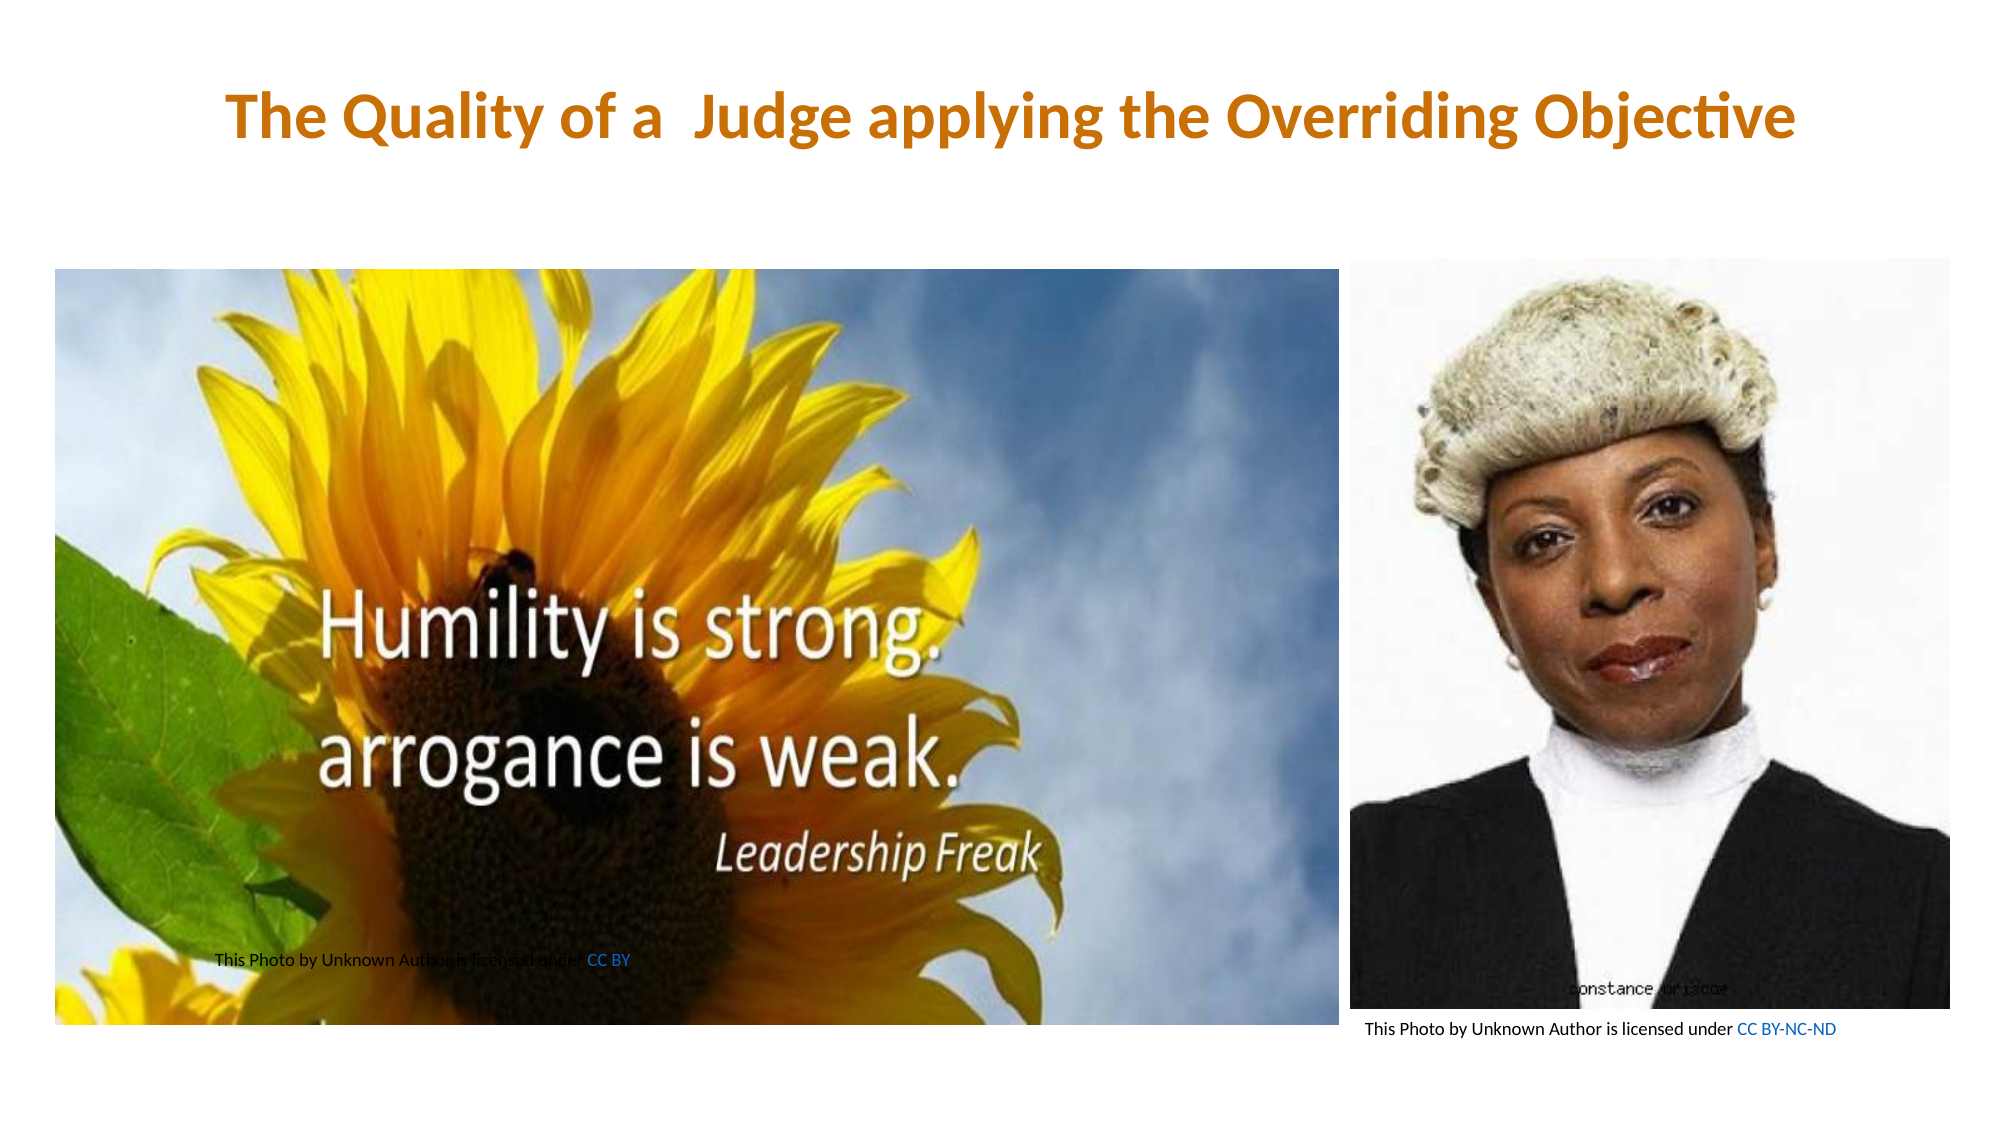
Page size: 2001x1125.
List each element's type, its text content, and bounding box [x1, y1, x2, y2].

picture [1349, 258, 1950, 1009]
picture [55, 269, 1339, 1025]
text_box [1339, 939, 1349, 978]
text_box The Quality of a Judge applying the Overriding Objective [55, 64, 1970, 160]
text_box This Photo by Unknown Author is licensed under CC BY-NC-ND [1349, 1009, 1950, 1047]
